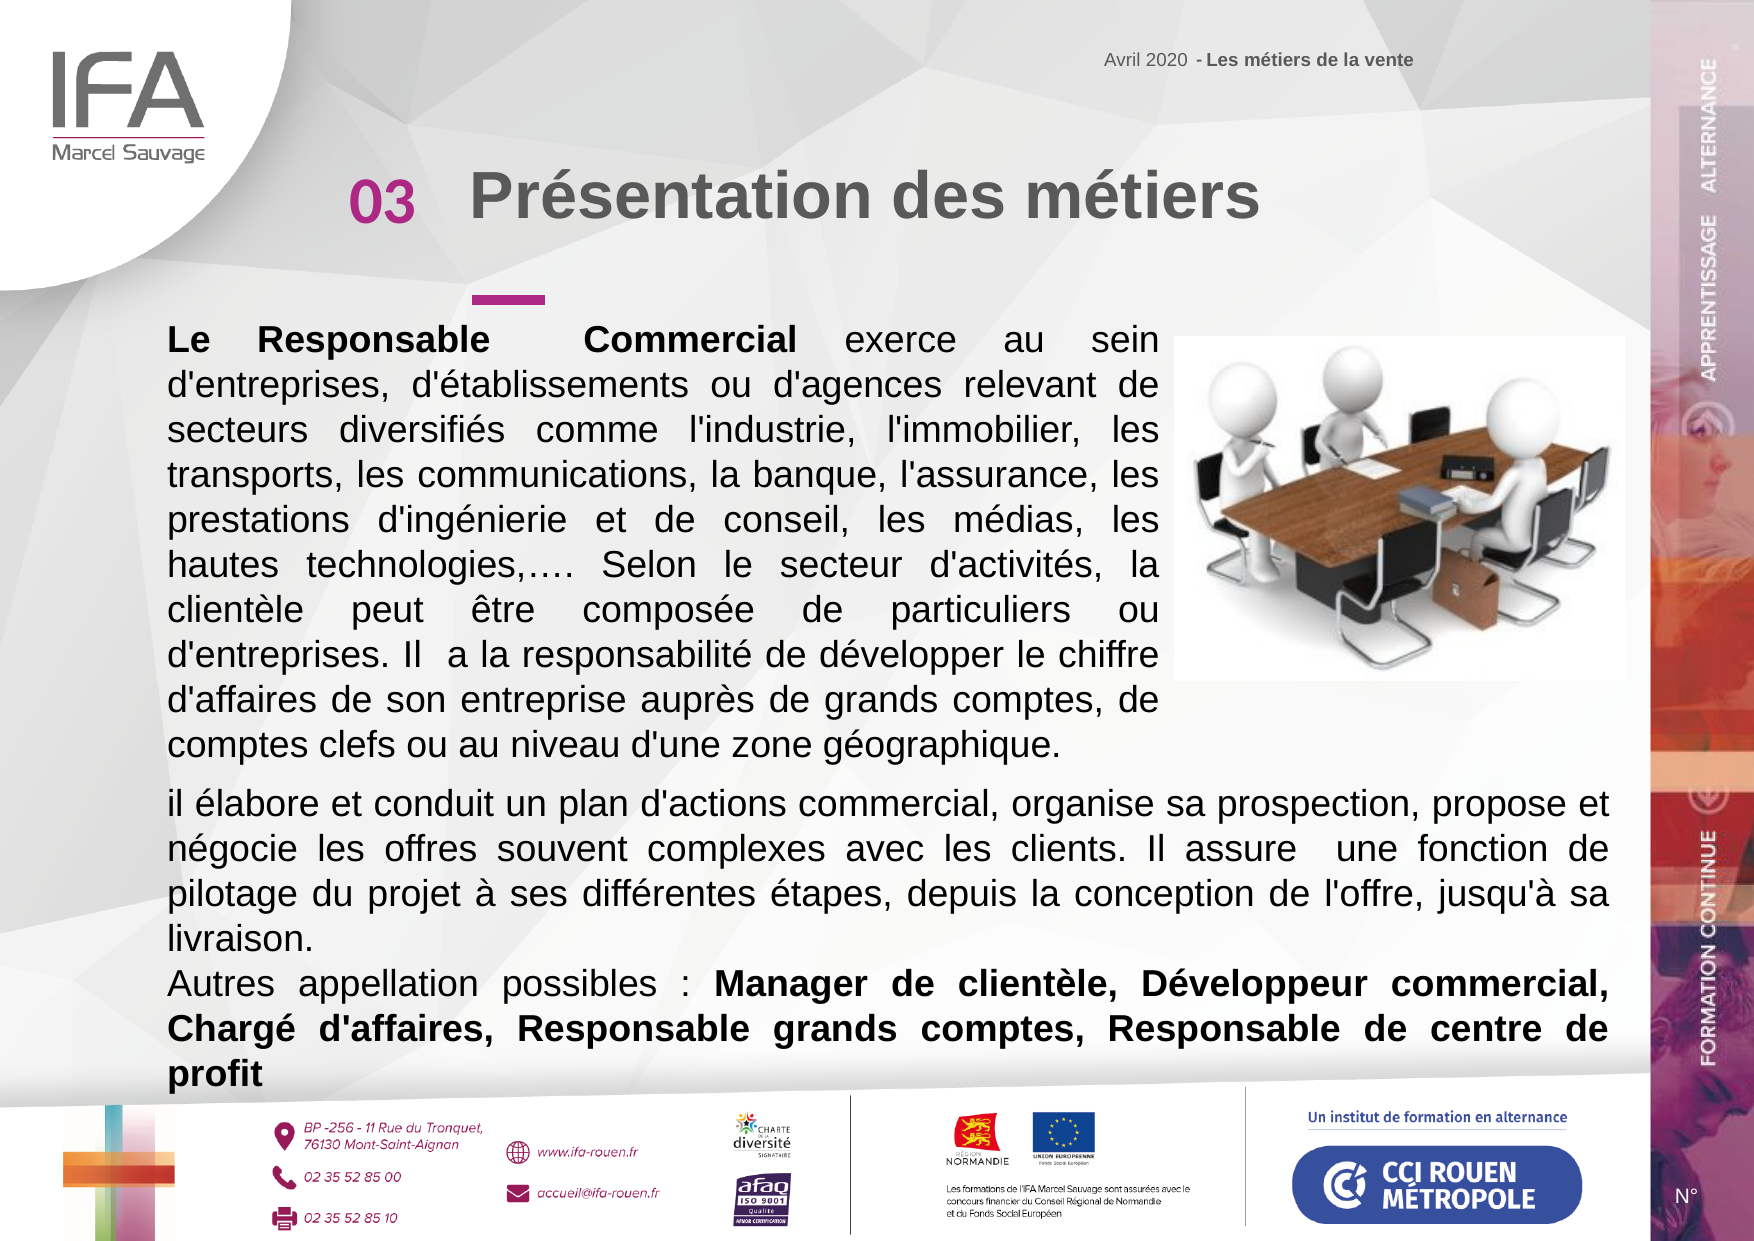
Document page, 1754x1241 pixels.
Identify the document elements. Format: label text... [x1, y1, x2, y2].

text_box 03 [334, 161, 437, 245]
text_box Le Responsable Commercial exerce au sein d'entreprises, d'établissements ou d'agences relevant de secteurs diversifiés comme l'industrie, l'immobilier, les transports, les communications, la banque, l'assurance, les prestations d'ingénierie et de conseil, les médias, les hautes technologies,…. Selon le secteur d'activités, la clientèle peut être composée de particuliers ou d'entreprises. Il a la responsabilité de développer le chiffre d'affaires de son entreprise auprès de grands comptes, de comptes clefs ou au niveau d'une zone géographique. [152, 307, 1175, 772]
picture [0, 0, 1754, 1241]
text_box [472, 295, 545, 305]
text_box il élabore et conduit un plan d'actions commercial, organise sa prospection, propose et négocie les offres souvent complexes avec les clients. Il assure une fonction de pilotage du projet à ses différentes étapes, depuis la conception de l'offre, jusqu'à sa livraison. Autres appellation possibles : Manager de clientèle, Développeur commercial, Chargé d'affaires, Responsable grands comptes, Responsable de centre de profit [152, 772, 1625, 1102]
text_box N° [1660, 1175, 1719, 1215]
text_box Avril 2020 - Les métiers de la vente [1078, 27, 1661, 91]
text_box Présentation des métiers [454, 165, 1374, 269]
